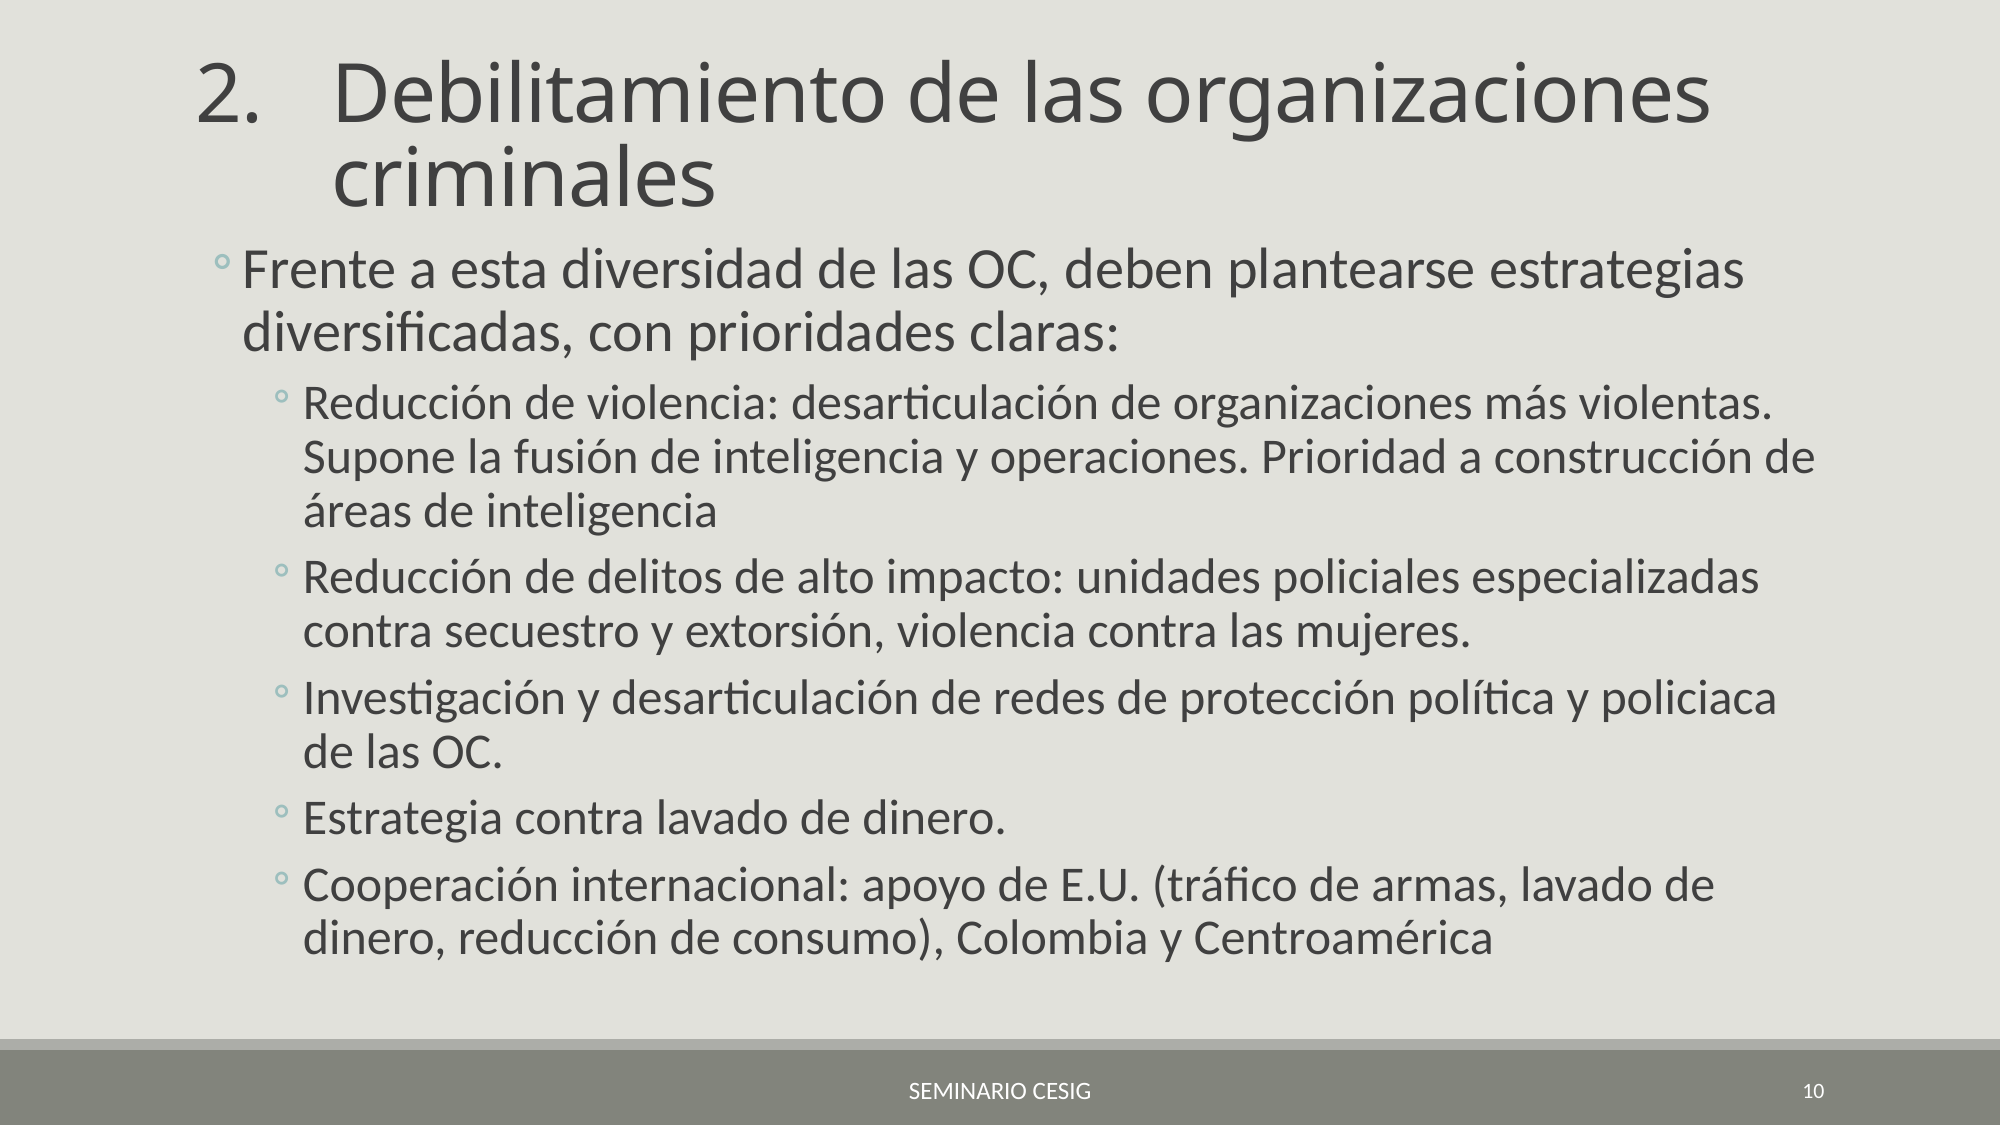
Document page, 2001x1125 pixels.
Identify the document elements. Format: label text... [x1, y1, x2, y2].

list Frente a esta diversidad de las OC, deben plantearse estrategias diversificadas, con prioridades claras: Reducción de violencia: desarticulación de organizaciones más violentas. Supone la fusión de inteligencia y operaciones. Prioridad a construcción de áreas de inteligencia Reducción de delitos de alto impacto: unidades policiales especializadas contra secuestro y extorsión, violencia contra las mujeres. Investigación y desarticulación de redes de protección política y policiaca de las OC. Estrategia contra lavado de dinero. Cooperación internacional: apoyo de E.U. (tráfico de armas, lavado de dinero, reducción de consumo), Colombia y Centroamérica [180, 230, 1830, 1010]
title Debilitamiento de las organizaciones criminales [180, 47, 1830, 230]
slide_number 10 [1624, 1059, 1840, 1120]
footer Seminario cesig [604, 1059, 1396, 1120]
